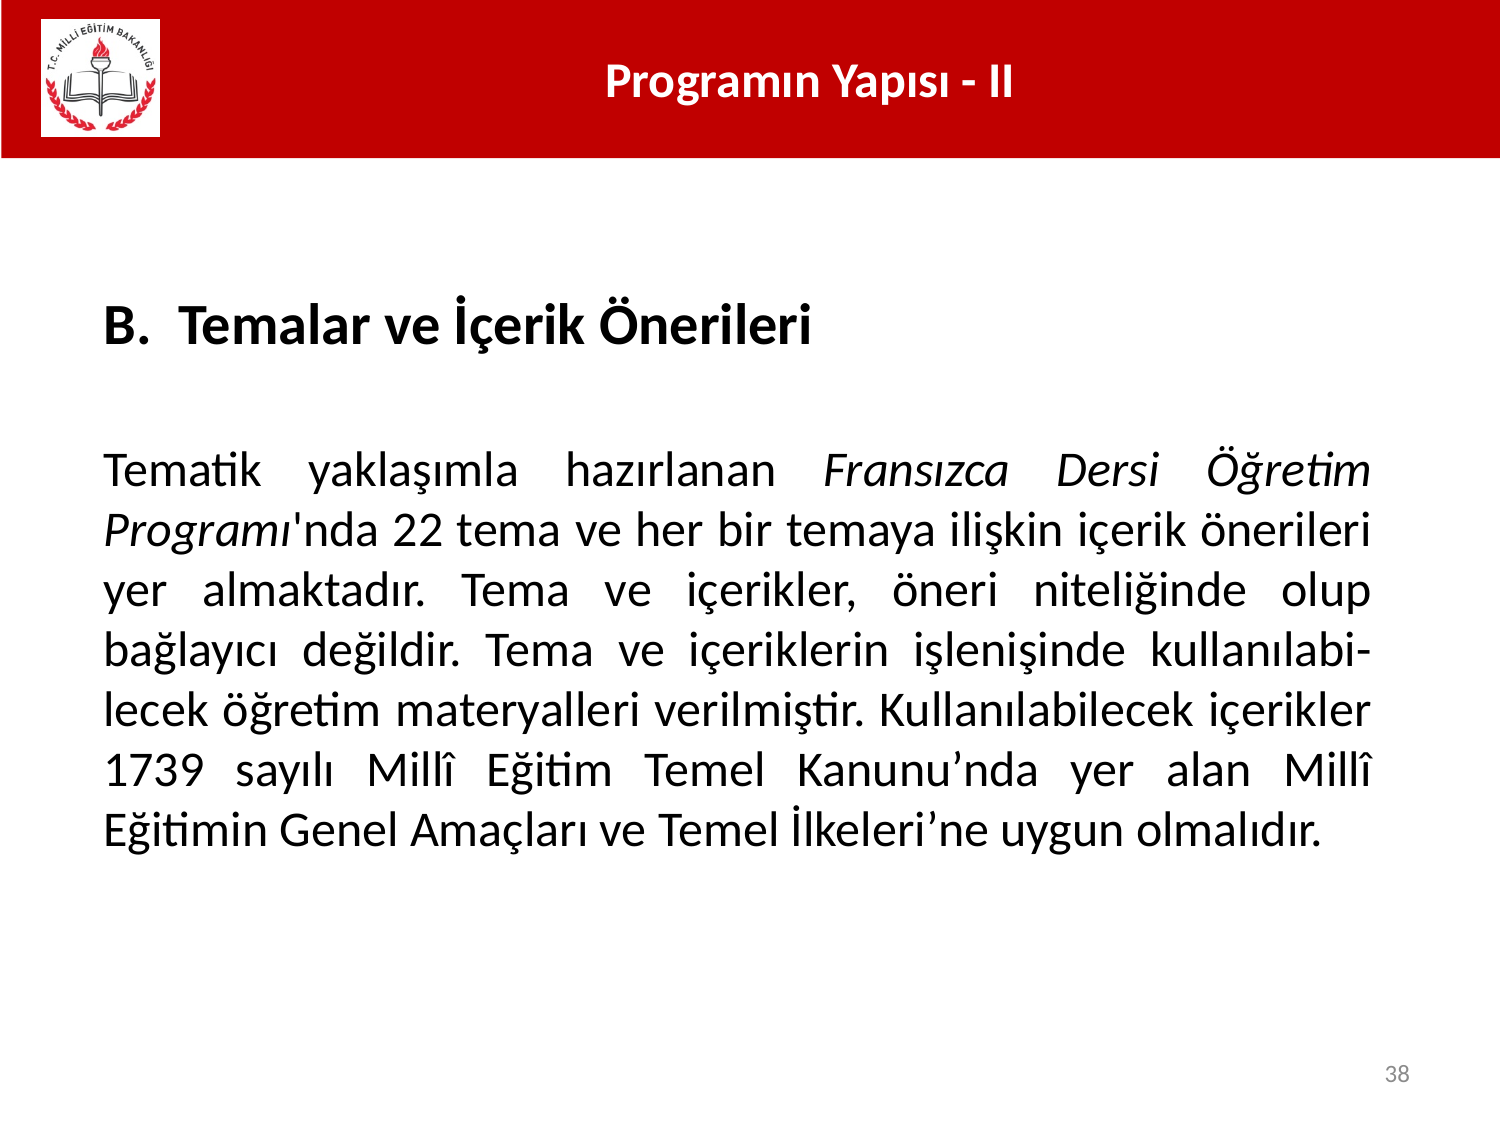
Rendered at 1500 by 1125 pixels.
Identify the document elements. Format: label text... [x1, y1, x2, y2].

list B. Temalar ve İçerik Önerileri Tematik yaklaşımla hazırlanan Fransızca Dersi Öğretim Programı'nda 22 tema ve her bir temaya ilişkin içerik önerileri yer almaktadır. Tema ve içerikler, öneri niteliğinde olup bağlayıcı değildir. Tema ve içeriklerin işlenişinde kullanılabi-lecek öğretim materyalleri verilmiştir. Kullanılabilecek içerikler 1739 sayılı Millî Eğitim Temel Kanunu’nda yer alan Millî Eğitimin Genel Amaçları ve Temel İlkeleri’ne uygun olmalıdır. [88, 278, 1388, 1035]
slide_number 38 [1074, 1042, 1425, 1103]
text_box Programın Yapısı - II [1, 0, 1500, 159]
picture [40, 18, 160, 137]
